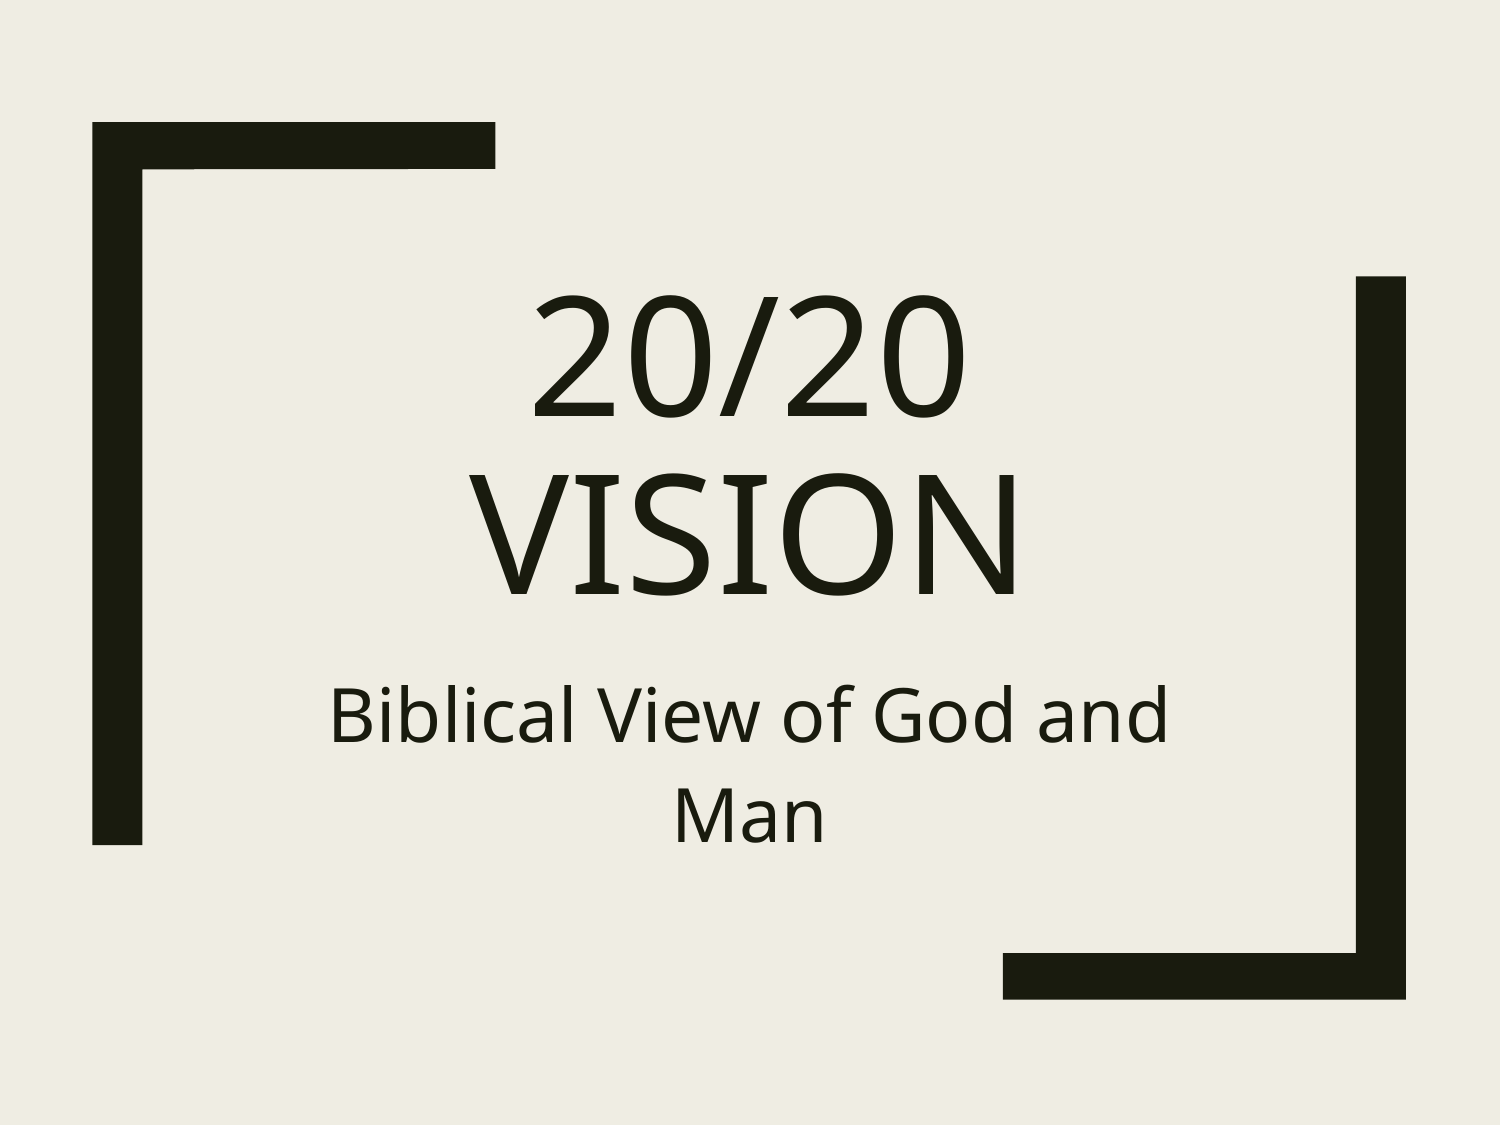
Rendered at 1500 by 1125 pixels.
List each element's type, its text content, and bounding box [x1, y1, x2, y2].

title 20/20 Vision [235, 293, 1265, 638]
subtitle Biblical View of God and Man [235, 649, 1265, 881]
